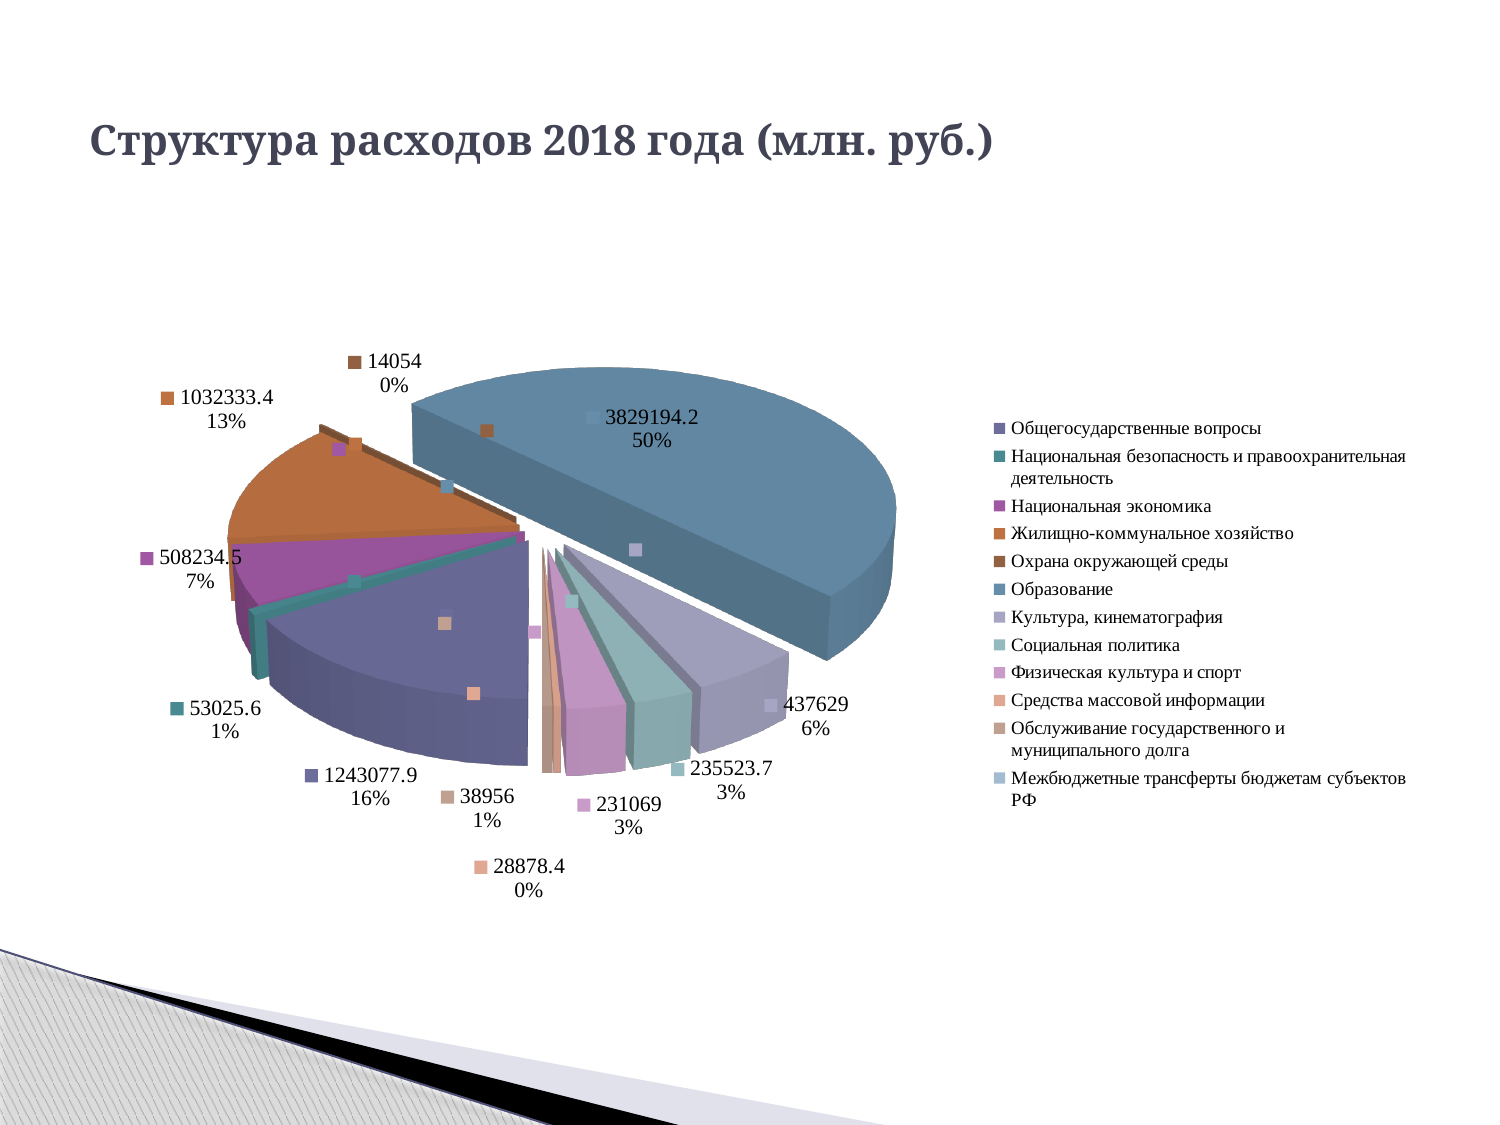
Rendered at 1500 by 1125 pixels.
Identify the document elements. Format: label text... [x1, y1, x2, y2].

title Структура расходов 2018 года (млн. руб.) [75, 45, 1425, 233]
chart [74, 242, 1426, 986]
